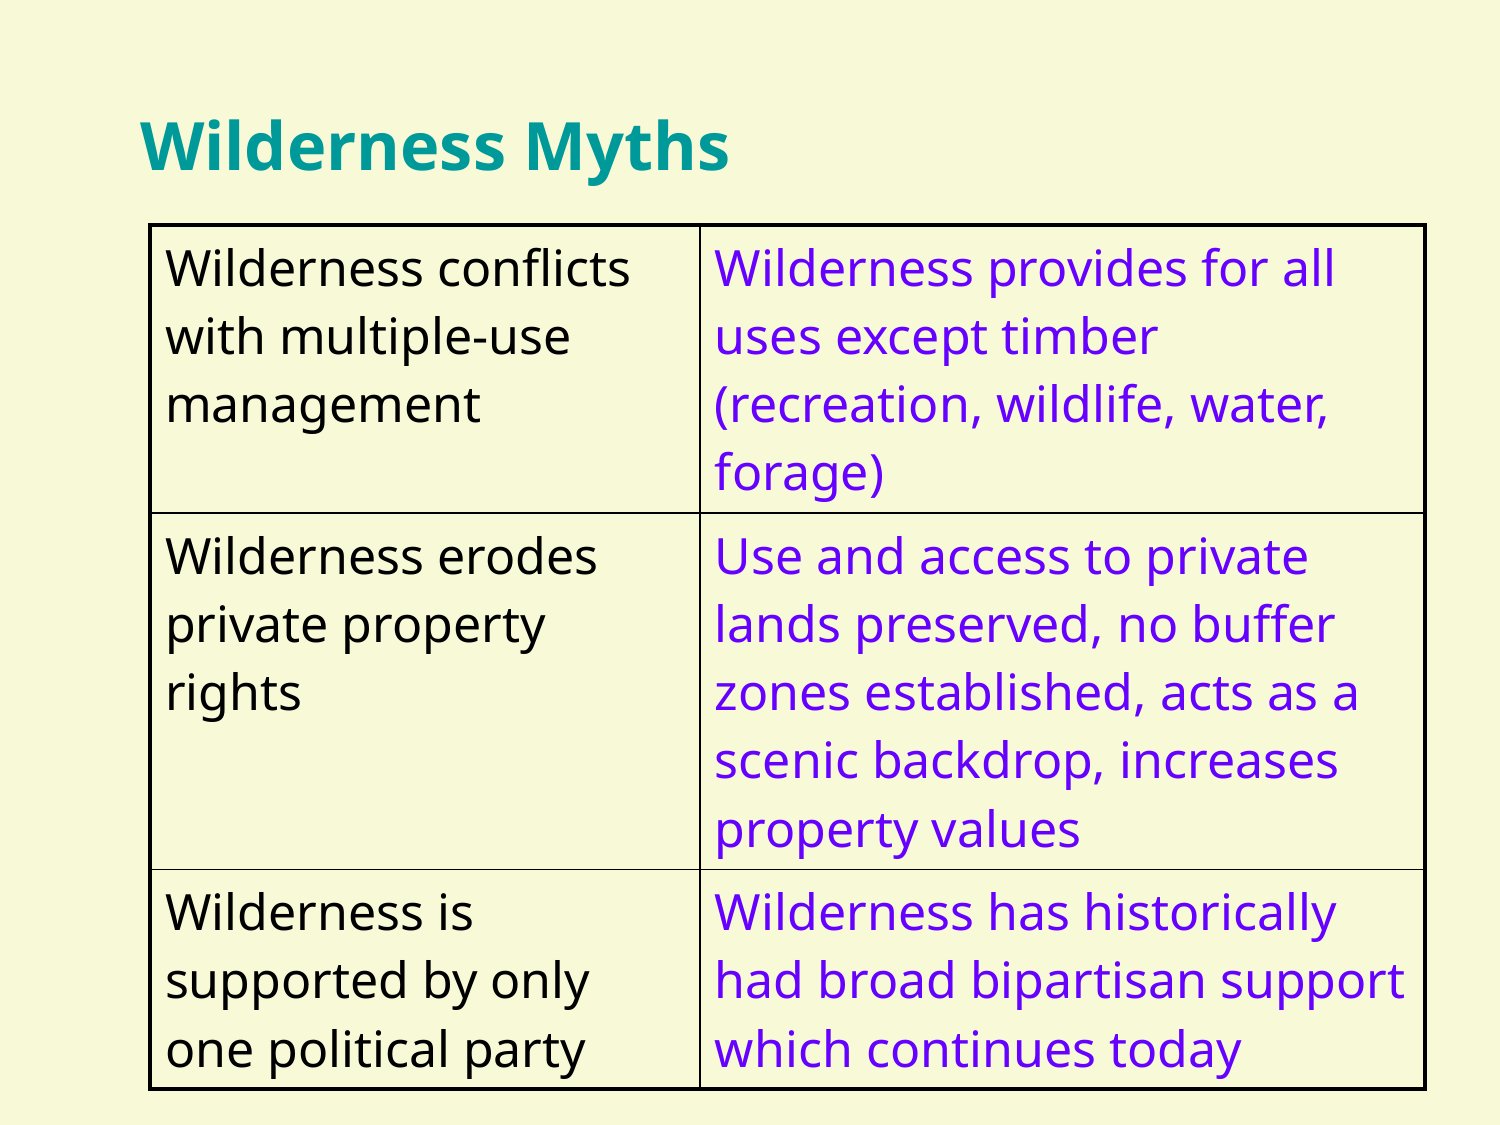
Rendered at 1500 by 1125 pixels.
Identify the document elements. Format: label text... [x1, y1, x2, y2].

table_cell Wilderness erodes private property rights [152, 514, 699, 869]
title Wilderness Myths [125, 87, 813, 200]
table_header Wilderness conflicts with multiple-use management [152, 227, 699, 512]
table_cell Use and access to private lands preserved, no buffer zones established, acts as a scenic backdrop, increases property values [701, 514, 1423, 869]
table_cell Wilderness has historically had broad bipartisan support which continues today [701, 870, 1423, 1087]
table_header Wilderness provides for all uses except timber (recreation, wildlife, water, forage) [701, 227, 1423, 512]
table_cell Wilderness is supported by only one political party [152, 870, 699, 1087]
